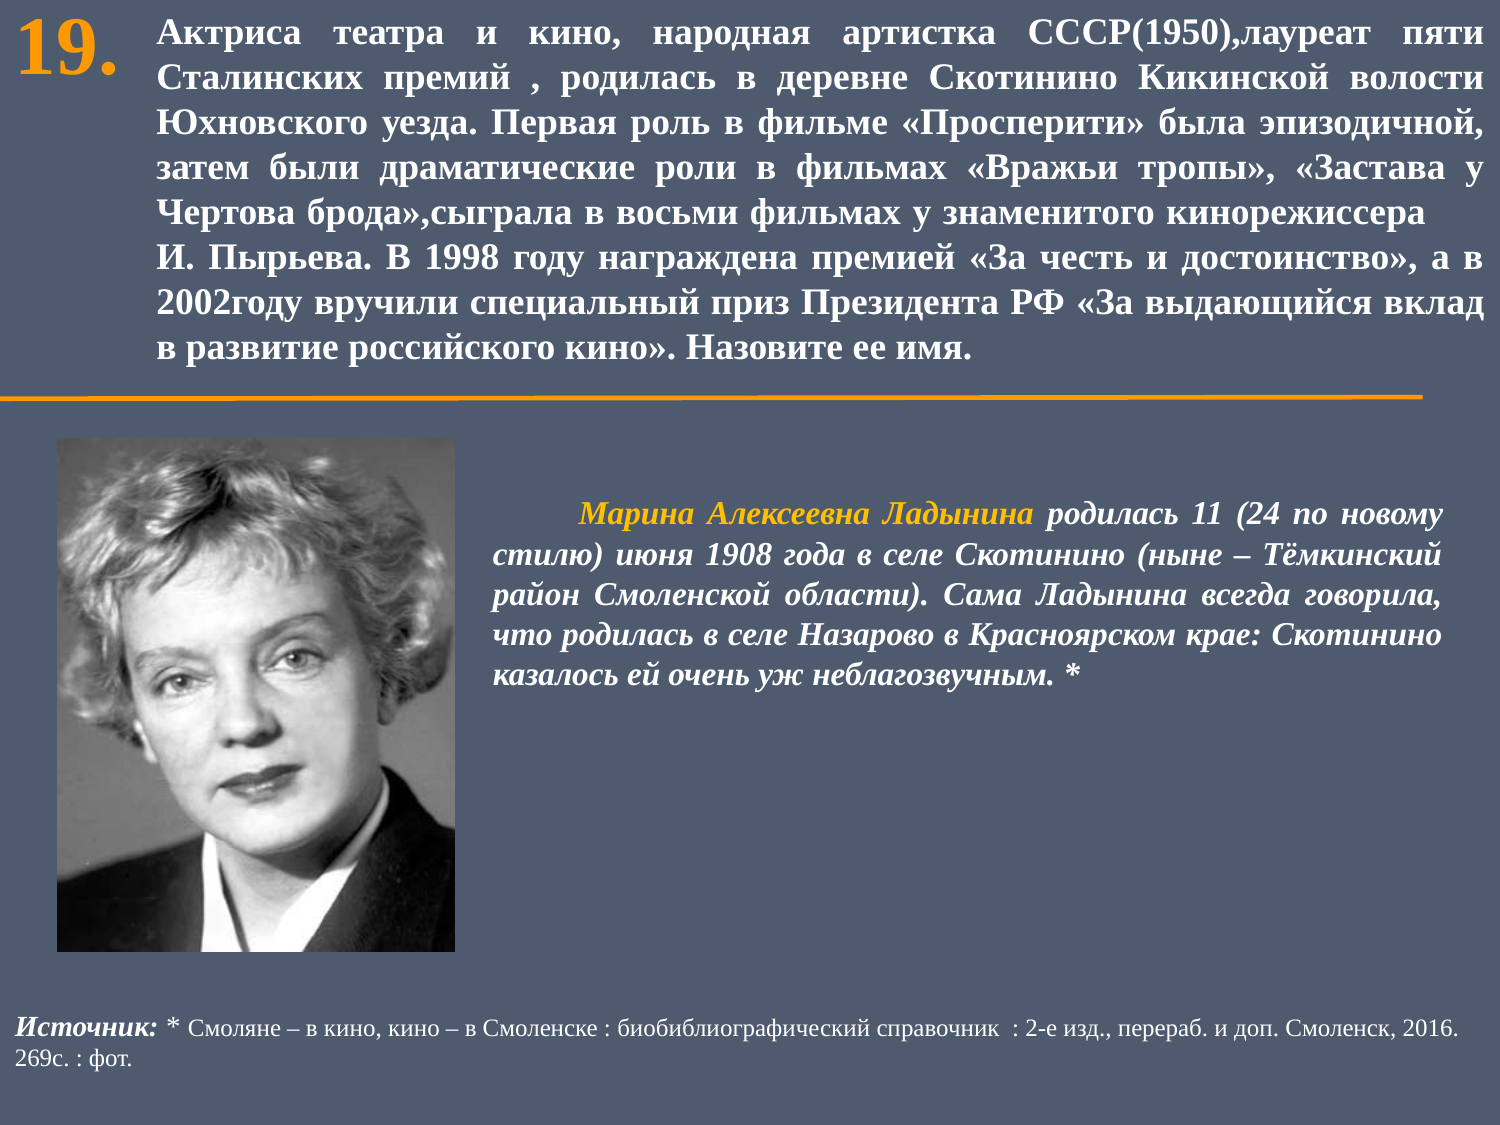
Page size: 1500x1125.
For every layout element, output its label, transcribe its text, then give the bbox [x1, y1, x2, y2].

picture [56, 437, 456, 953]
text_box Марина Алексеевна Ладынина родилась 11 (24 по новому стилю) июня 1908 года в селе Скотинино (ныне – Тёмкинский район Смоленской области). Сама Ладынина всегда говорила, что родилась в селе Назарово в Красноярском крае: Скотинино казалось ей очень уж неблагозвучным. * [478, 479, 1459, 700]
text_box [0, 396, 1423, 400]
text_box Актриса театра и кино, народная артистка СССР(1950),лауреат пяти Сталинских премий , родилась в деревне Скотинино Кикинской волости Юхновского уезда. Первая роль в фильме «Просперити» была эпизодичной, затем были драматические роли в фильмах «Вражьи тропы», «Застава у Чертова брода»,сыграла в восьми фильмах у знаменитого кинорежиссера И. Пырьева. В 1998 году награждена премией «За честь и достоинство», а в 2002году вручили специальный приз Президента РФ «За выдающийся вклад в развитие российского кино». Назовите ее имя. [141, 0, 1500, 375]
text_box Источник: * Смоляне – в кино, кино – в Смоленске : биобиблиографический справочник : 2-е изд., перераб. и доп. Смоленск, 2016. 269с. : фот. [0, 999, 1500, 1080]
text_box 19. [0, 0, 136, 99]
